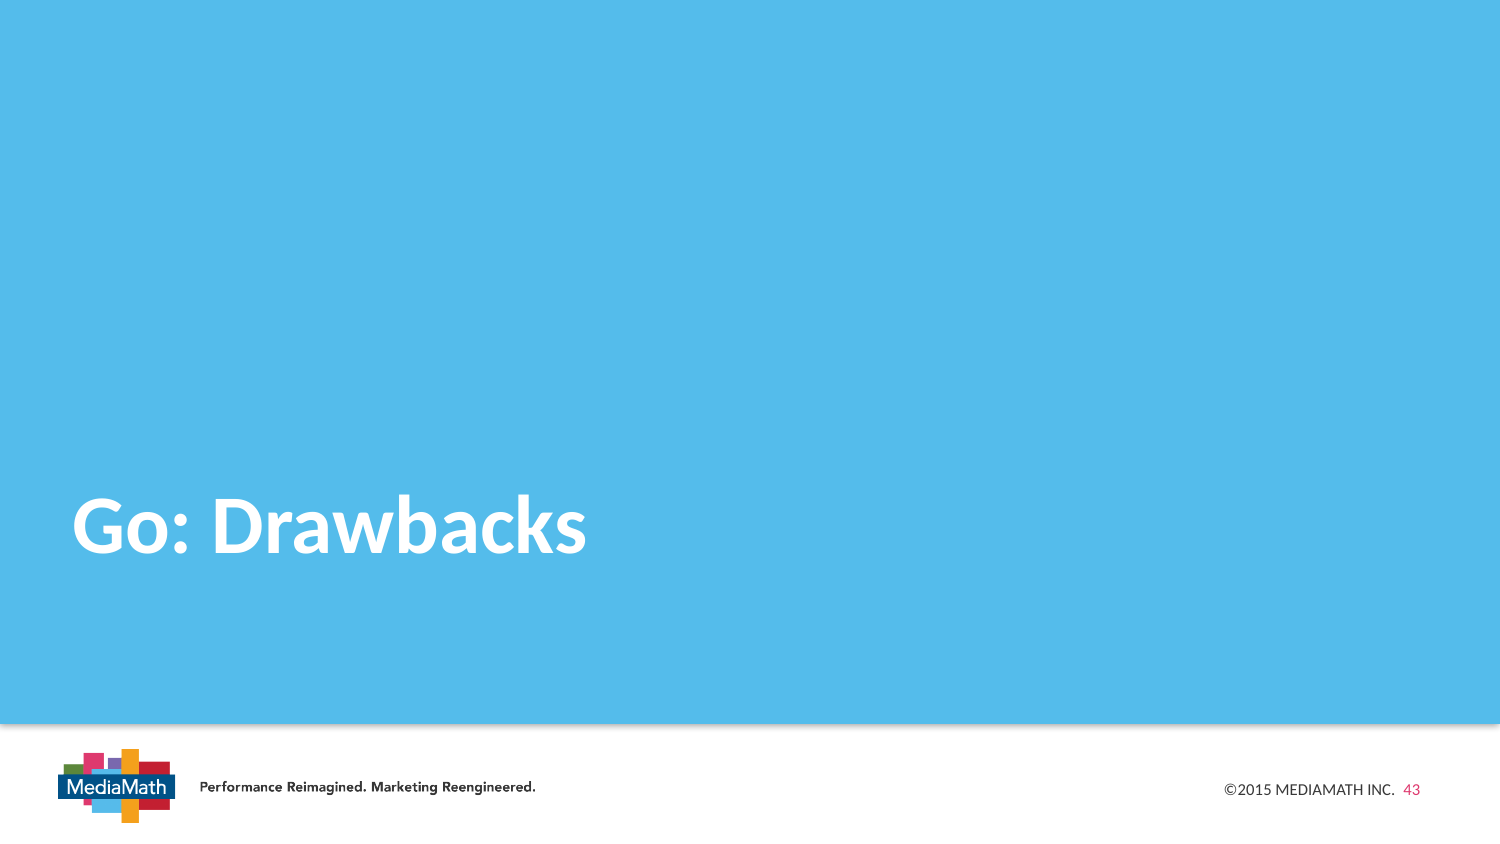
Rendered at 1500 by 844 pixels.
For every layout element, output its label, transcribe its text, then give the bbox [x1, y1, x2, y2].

slide_number ©2015 MediaMath Inc. 43 [1085, 770, 1436, 816]
title Go: Drawbacks [57, 474, 1235, 596]
picture [58, 749, 535, 823]
